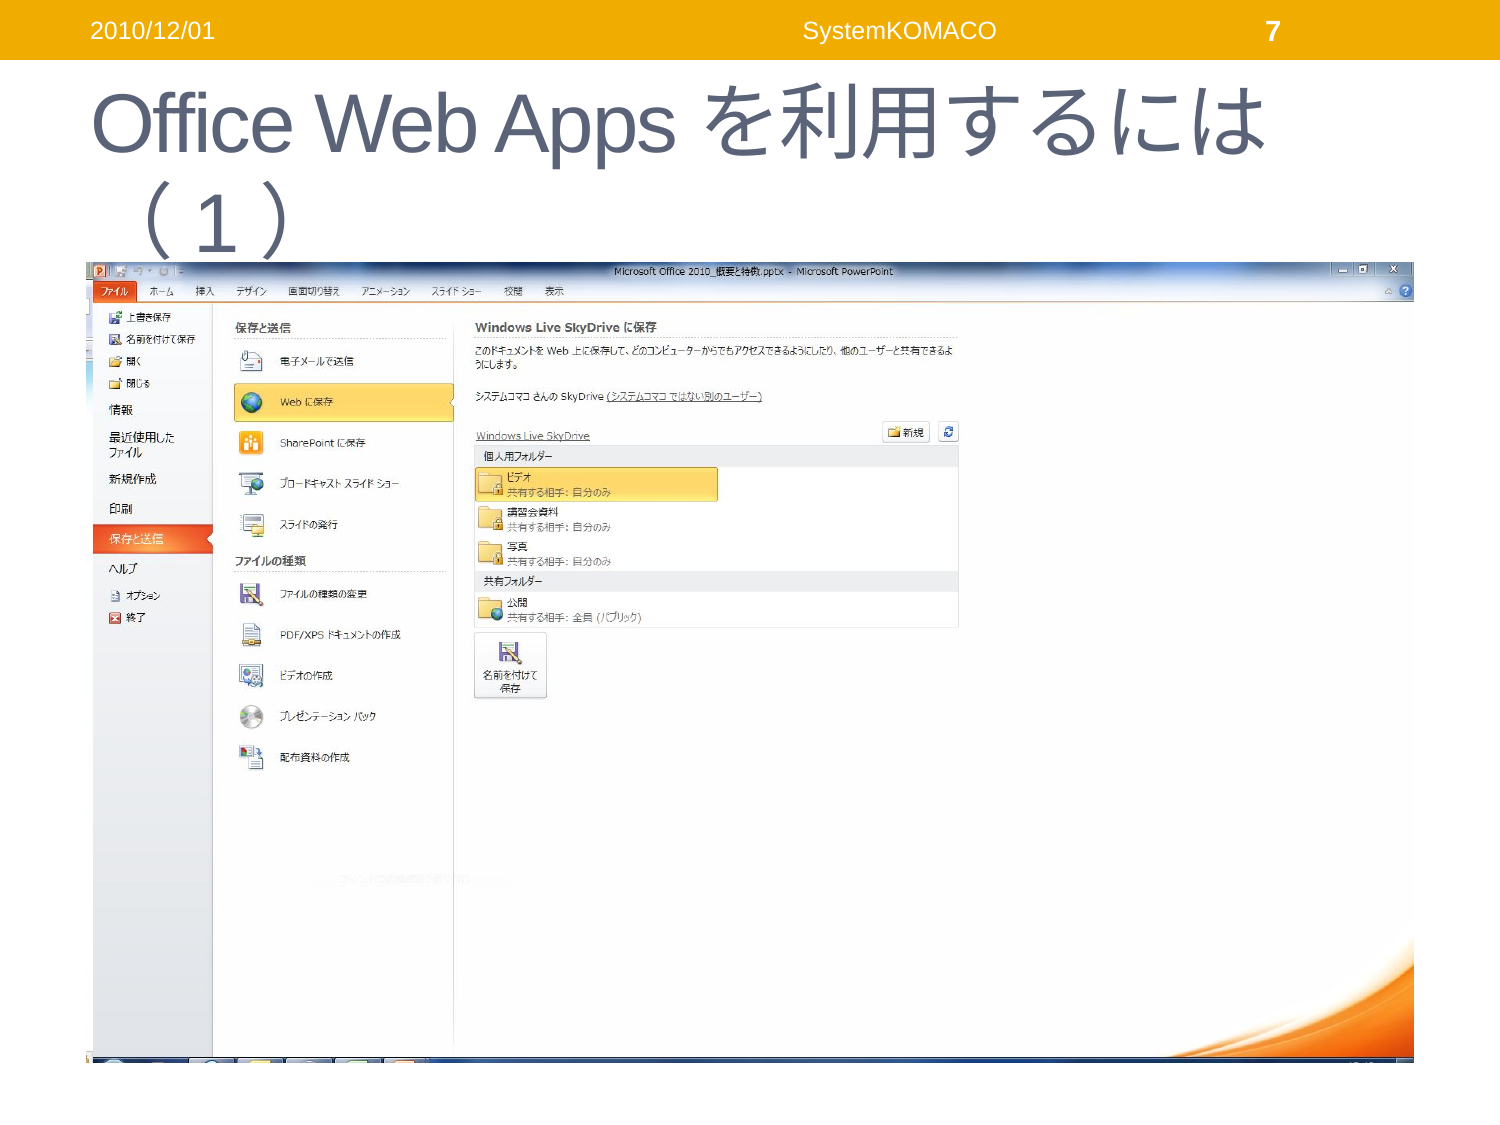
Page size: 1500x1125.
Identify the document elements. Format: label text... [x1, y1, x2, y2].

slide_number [75, 3, 550, 57]
title Office Web Appsを利用するには（1） [75, 87, 1425, 250]
slide_number 7 [1250, 3, 1425, 57]
footer SystemKOMACO [562, 3, 1238, 57]
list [86, 262, 1414, 1063]
